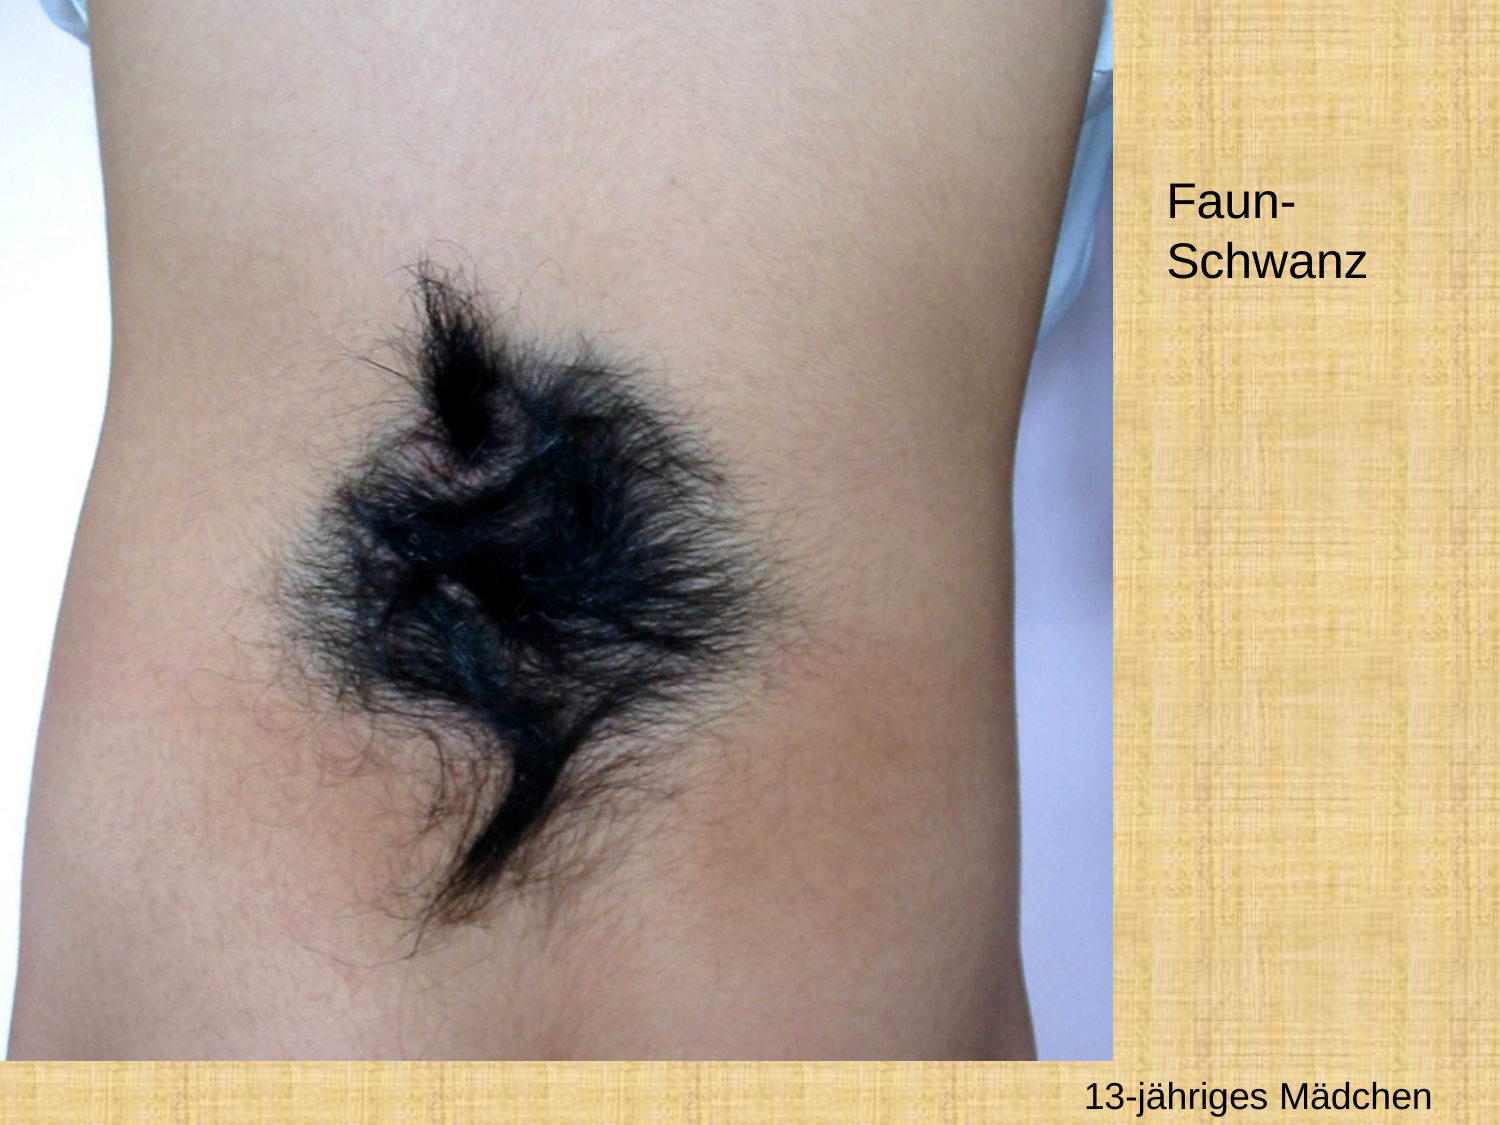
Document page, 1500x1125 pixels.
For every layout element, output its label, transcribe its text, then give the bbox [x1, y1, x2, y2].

picture [0, 0, 1500, 1125]
text_box 13-jähriges Mädchen [1068, 1064, 1500, 1124]
text_box Faun- Schwanz [1151, 160, 1412, 296]
